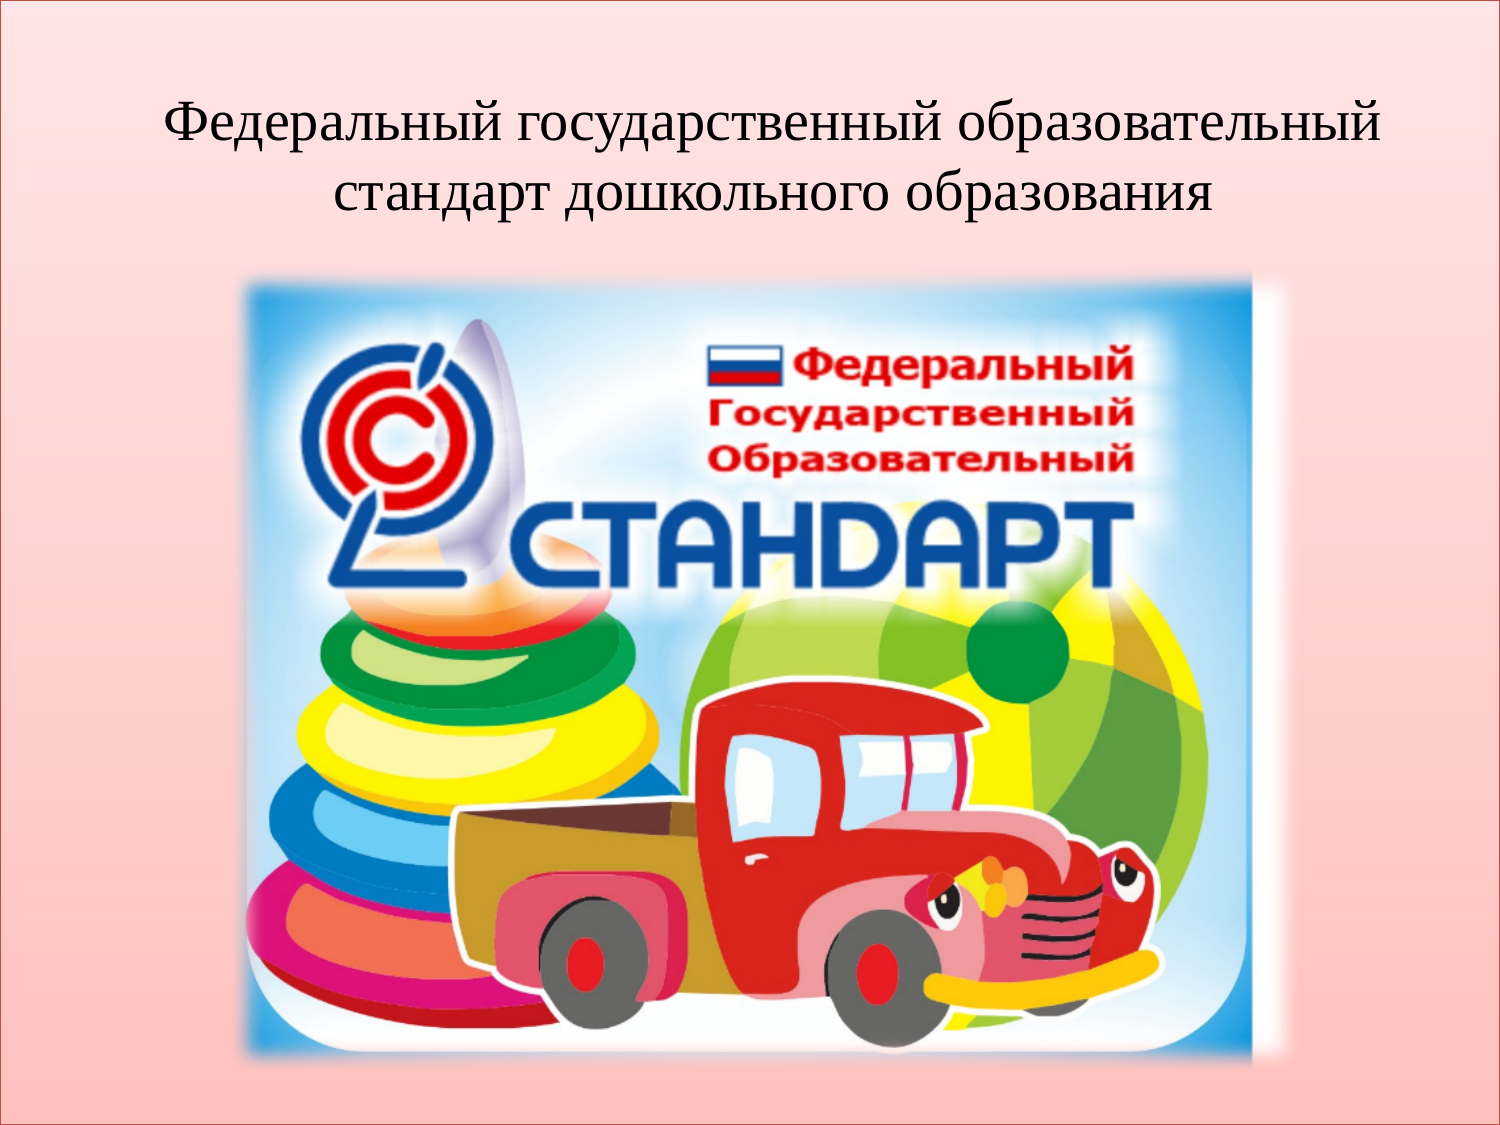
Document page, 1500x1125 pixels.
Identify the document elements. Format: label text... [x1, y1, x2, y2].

picture [229, 266, 1303, 1073]
text_box [0, 0, 1500, 1125]
title Федеральный государственный образовательный стандарт дошкольного образования [135, 101, 1411, 343]
